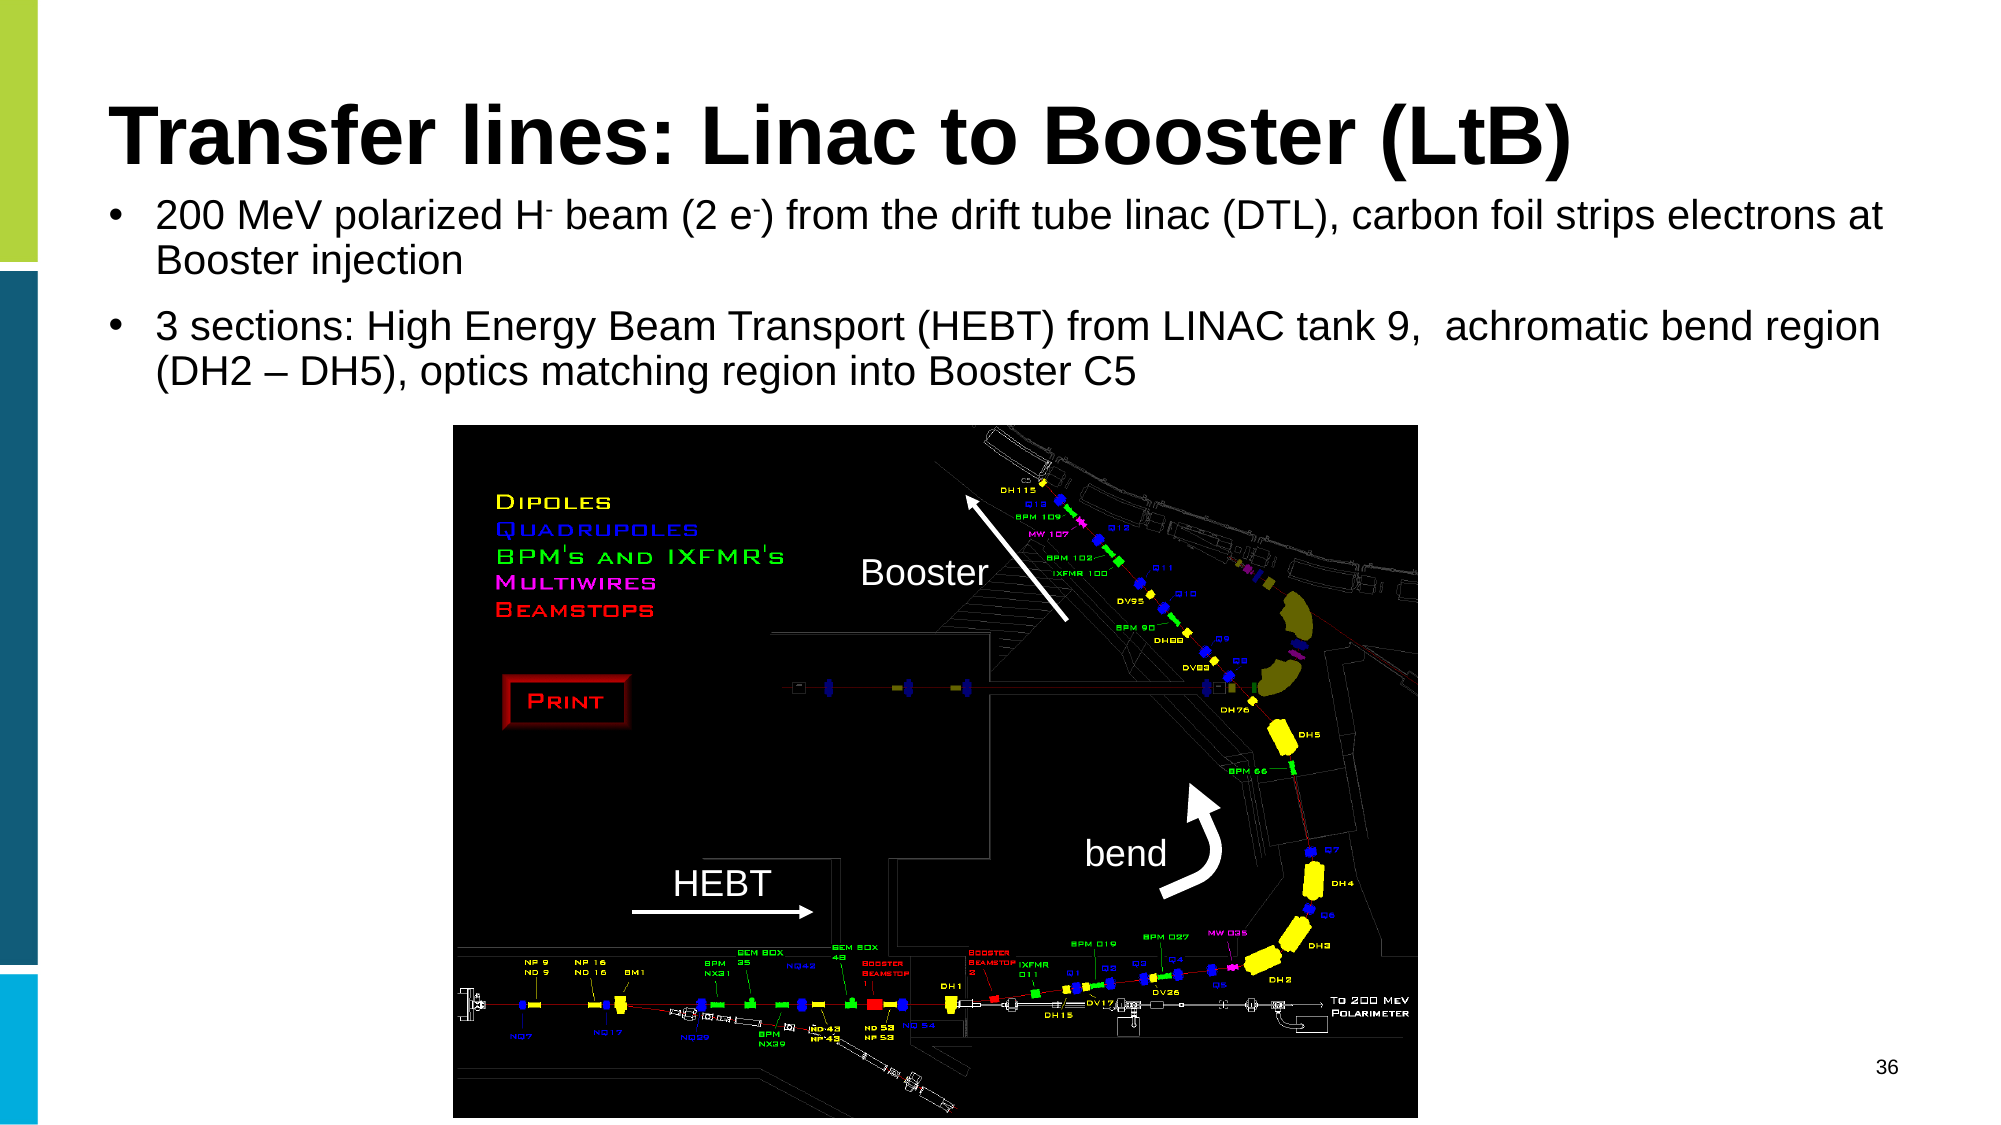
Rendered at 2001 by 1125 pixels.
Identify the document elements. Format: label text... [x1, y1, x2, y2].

title Transfer lines: Linac to Booster (LtB) [93, 28, 1907, 247]
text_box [965, 494, 1068, 621]
picture [0, 0, 2001, 1125]
slide_number 36 [1835, 1036, 1907, 1097]
